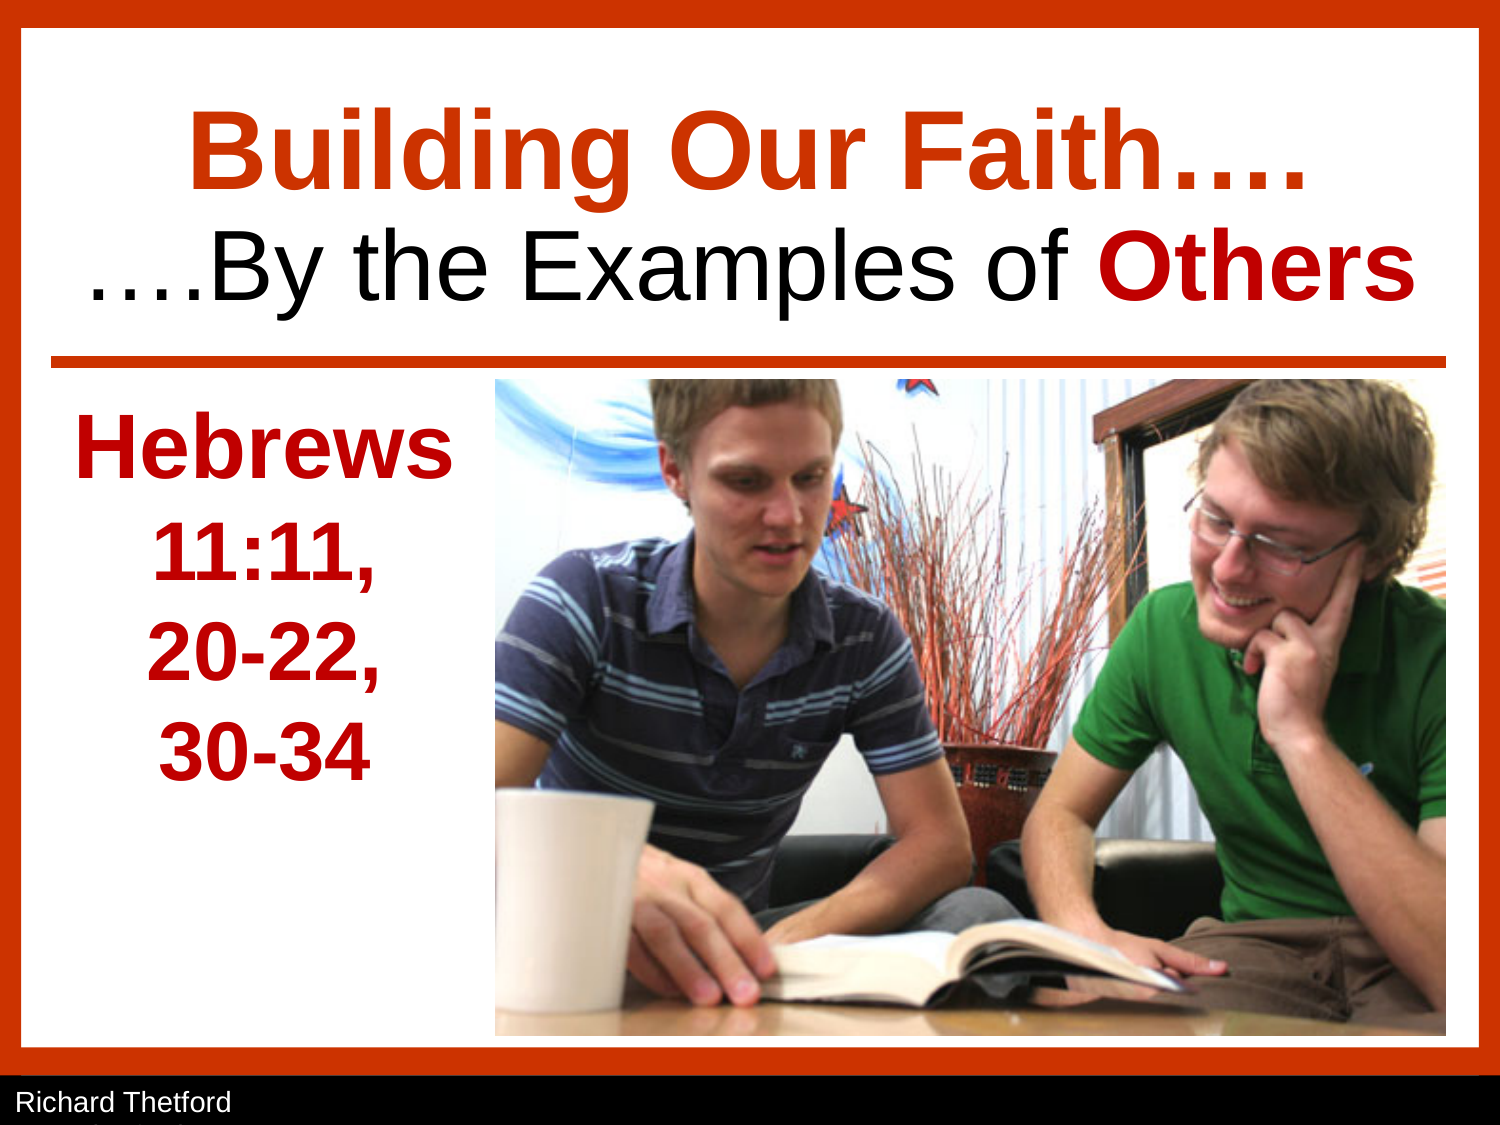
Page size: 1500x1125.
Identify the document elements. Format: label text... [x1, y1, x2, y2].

picture [495, 379, 1446, 1036]
title Building Our Faith…. ….By the Examples of Others [21, 44, 1477, 330]
text_box Hebrews 11:11, 20-22, 30-34 [33, 379, 495, 805]
